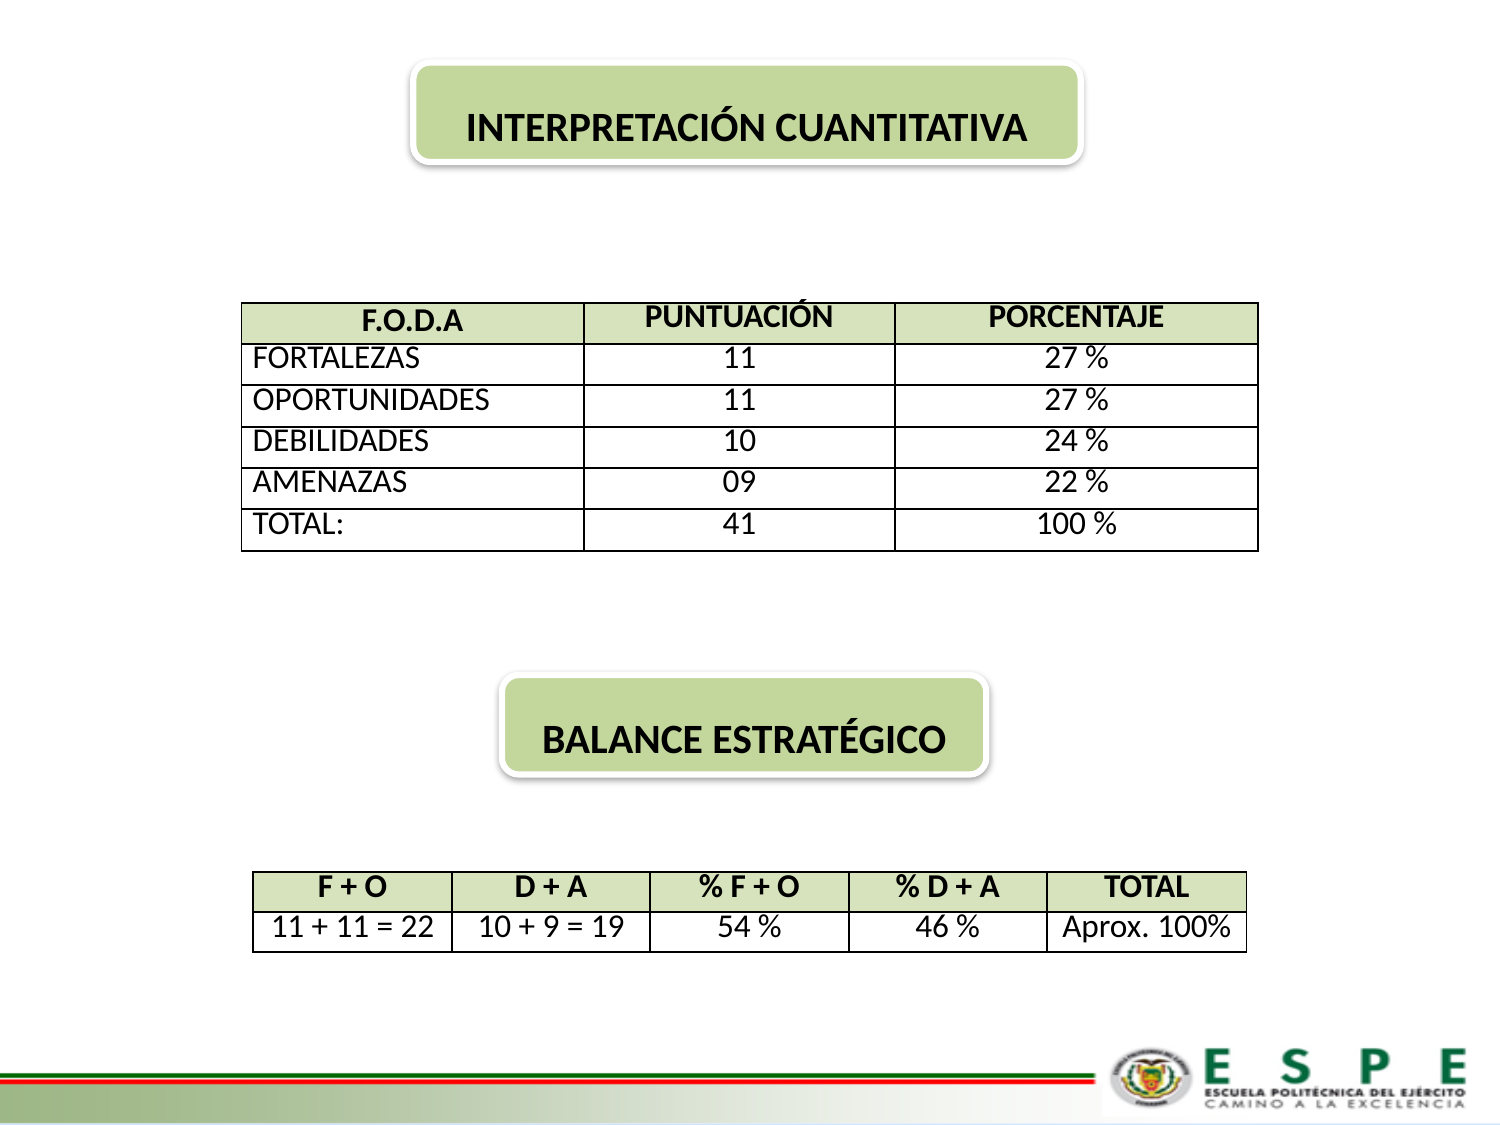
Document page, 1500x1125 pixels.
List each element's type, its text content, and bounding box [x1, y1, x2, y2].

table_header % F + O [651, 873, 848, 911]
table_cell 24 % [896, 428, 1257, 467]
table_header F.O.D.A [242, 304, 583, 343]
table_cell 09 [585, 469, 894, 508]
table_header D + A [453, 873, 649, 911]
table_cell 100 % [896, 510, 1257, 550]
table_cell 27 % [896, 386, 1257, 426]
text_box INTERPRETACIÓN CUANTITATIVA [410, 59, 1084, 166]
table_header PORCENTAJE [896, 304, 1257, 343]
table_cell 27 % [896, 345, 1257, 384]
table_cell Aprox. 100% [1048, 913, 1246, 951]
table_cell 11 [585, 386, 894, 426]
table_header % D + A [850, 873, 1046, 911]
table_cell 46 % [850, 913, 1046, 951]
picture [0, 1034, 1500, 1125]
text_box BALANCE ESTRATÉGICO [498, 671, 990, 778]
table_cell 54 % [651, 913, 848, 951]
table_cell TOTAL: [242, 510, 583, 550]
table_cell 22 % [896, 469, 1257, 508]
table_cell 10 + 9 = 19 [453, 913, 649, 951]
table_header F + O [254, 873, 451, 911]
table_header TOTAL [1048, 873, 1246, 911]
table_cell 41 [585, 510, 894, 550]
table_cell DEBILIDADES [242, 428, 583, 467]
table_cell 11 [585, 345, 894, 384]
table_cell AMENAZAS [242, 469, 583, 508]
table_cell OPORTUNIDADES [242, 386, 583, 426]
table_cell FORTALEZAS [242, 345, 583, 384]
table_header PUNTUACIÓN [585, 304, 894, 343]
table_cell 10 [585, 428, 894, 467]
table_cell 11 + 11 = 22 [254, 913, 451, 951]
